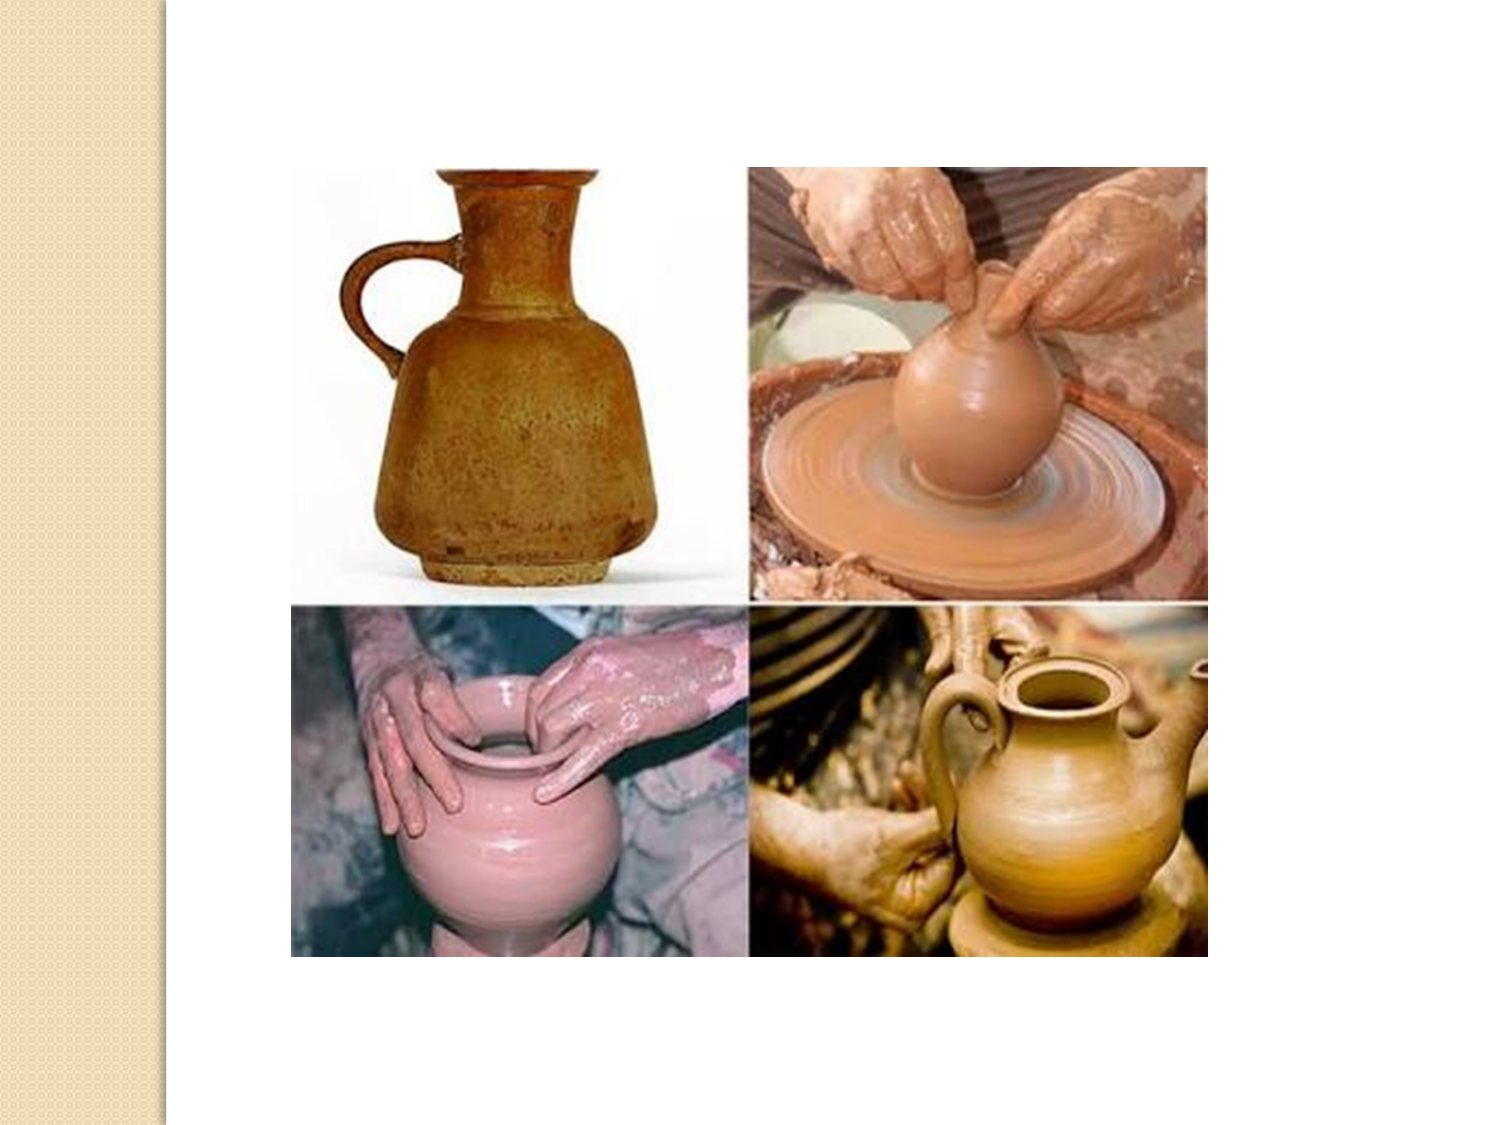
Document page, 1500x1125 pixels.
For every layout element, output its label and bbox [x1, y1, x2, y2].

picture [291, 167, 1209, 958]
